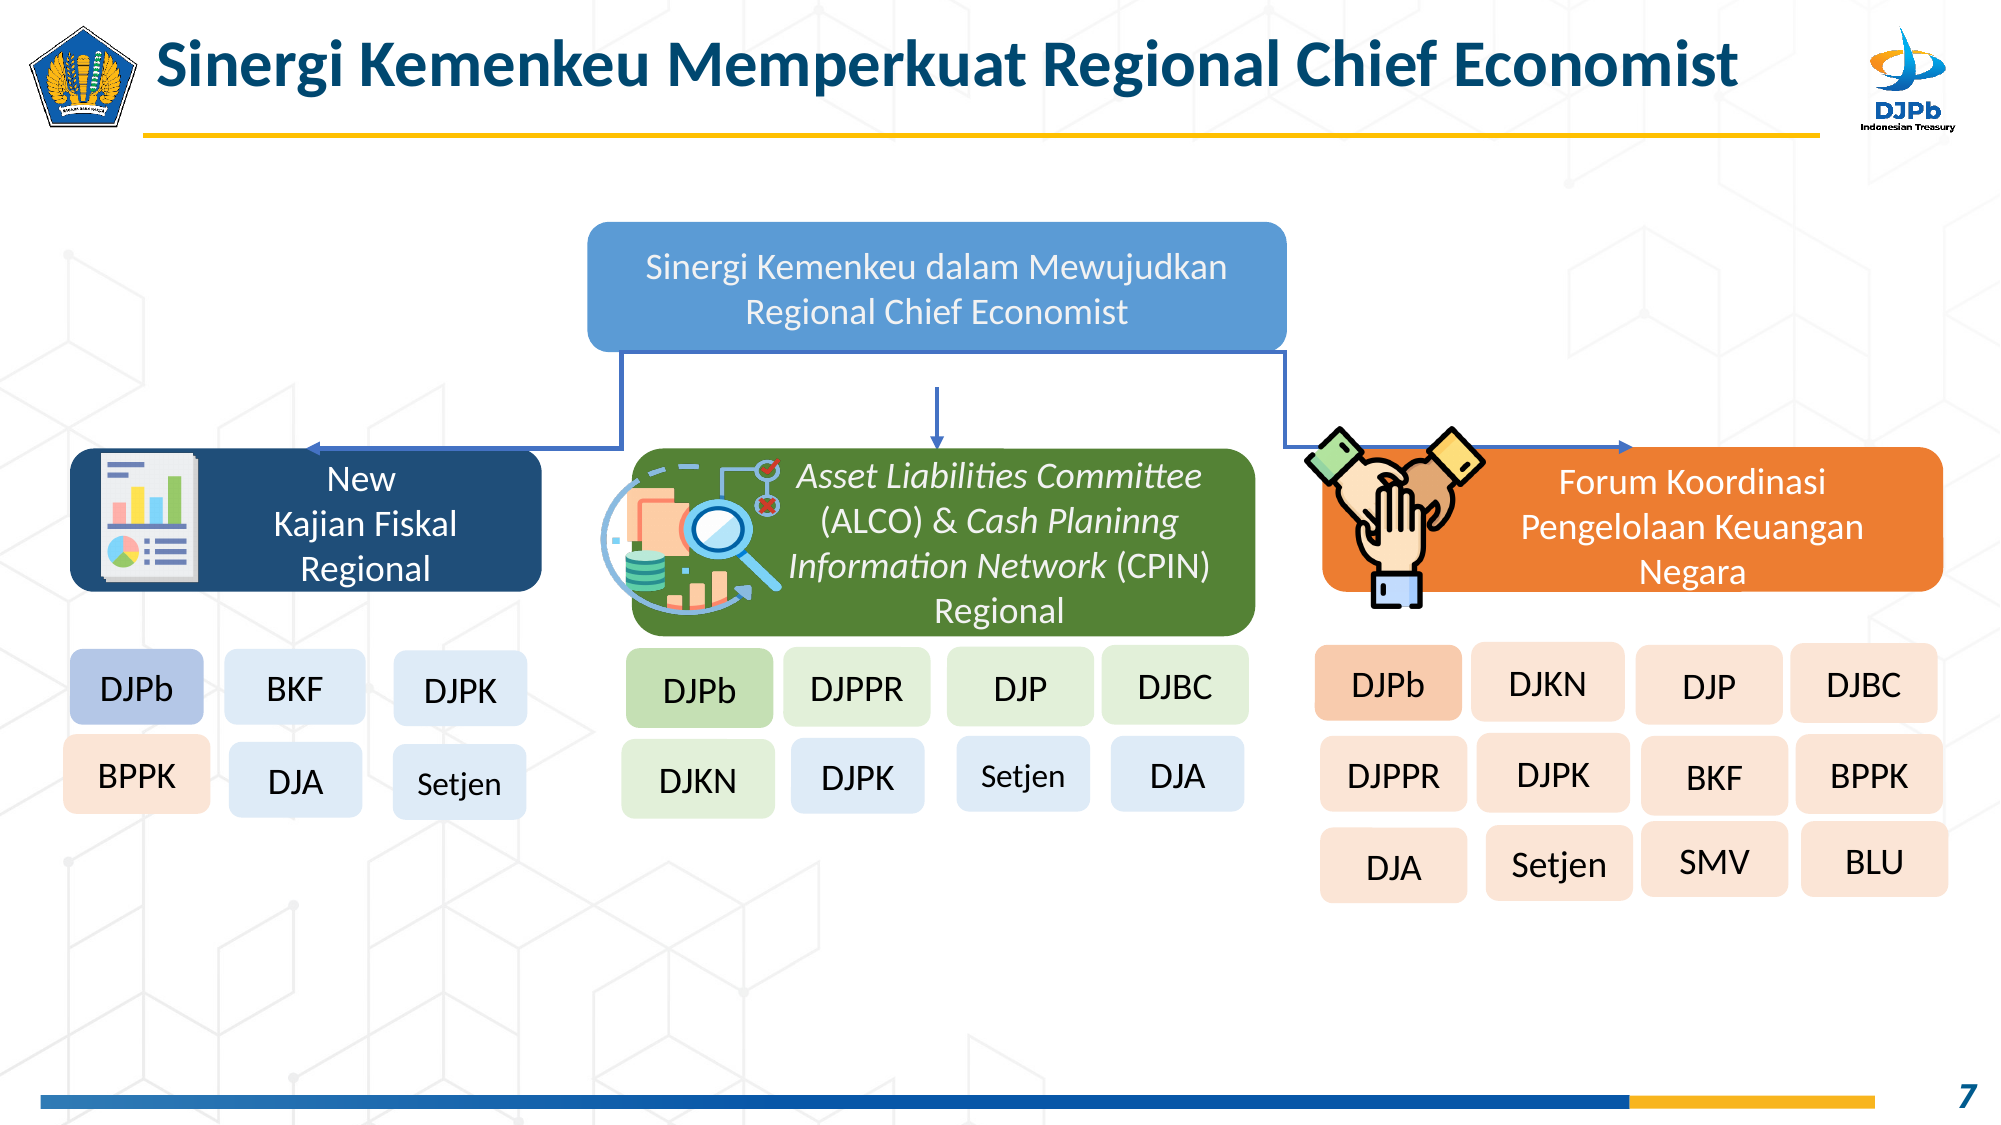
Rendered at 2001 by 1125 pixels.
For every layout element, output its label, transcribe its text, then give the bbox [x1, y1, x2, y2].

text_box 7 [1905, 1079, 1991, 1117]
title Sinergi Kemenkeu Memperkuat Regional Chief Economist [141, 21, 1819, 120]
picture [24, 19, 144, 136]
picture [1857, 22, 1958, 134]
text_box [63, 221, 1949, 904]
